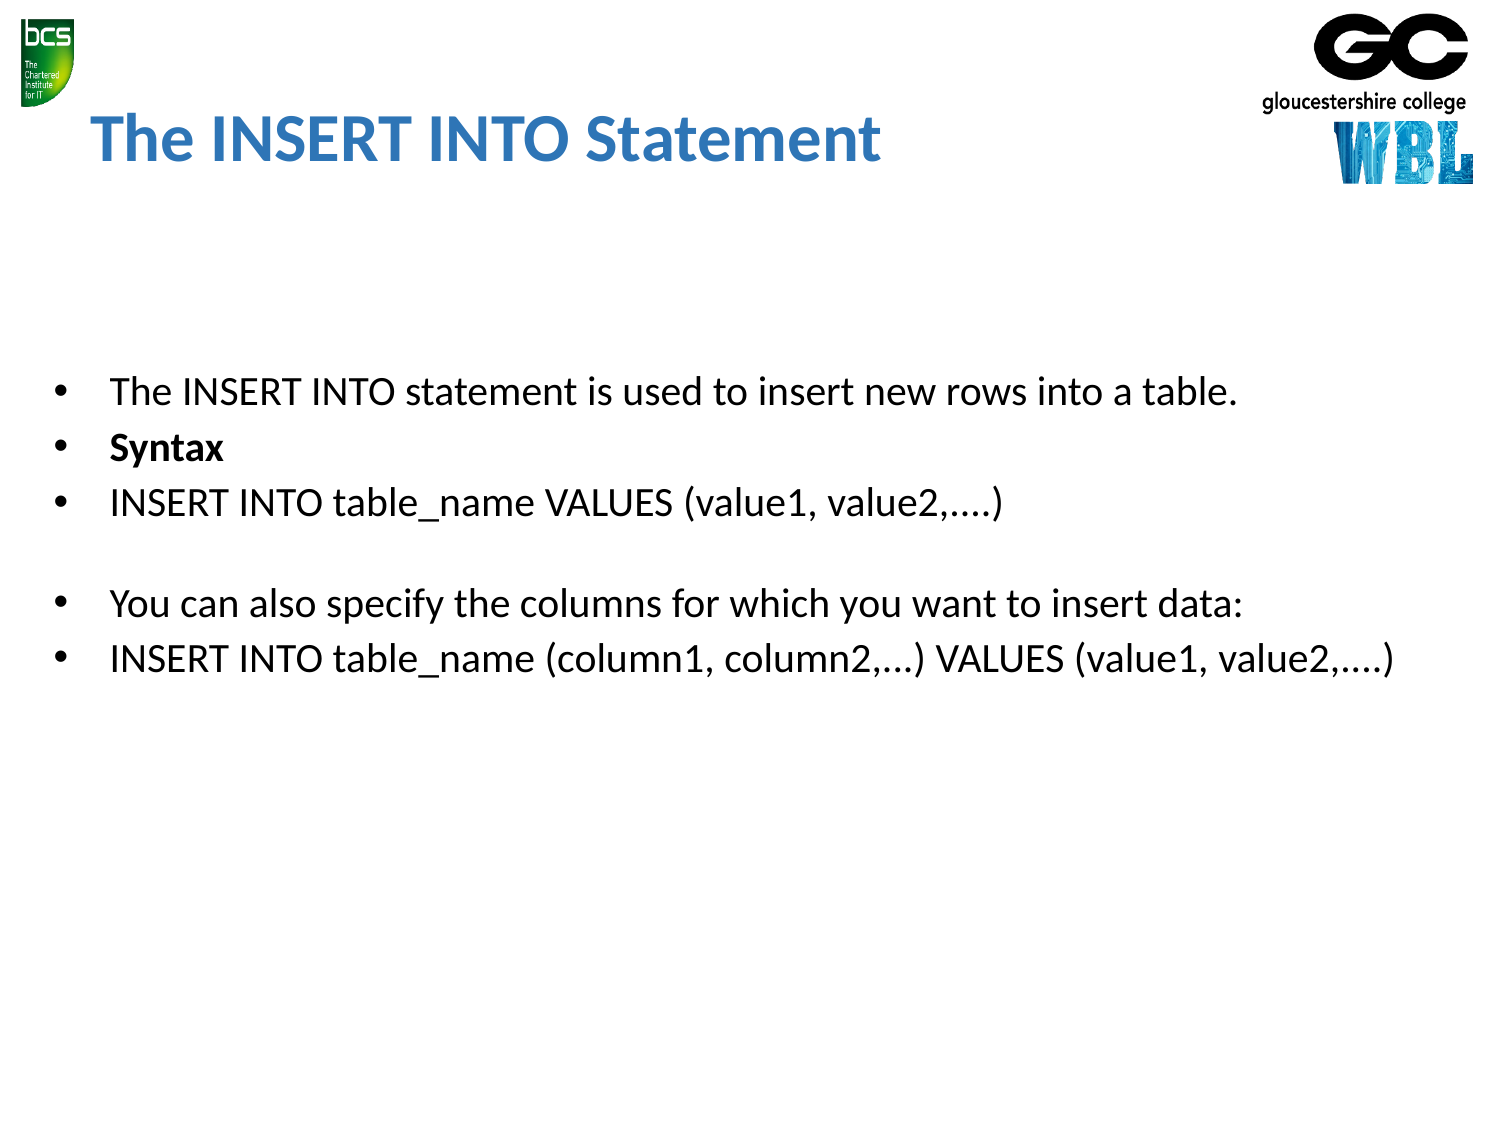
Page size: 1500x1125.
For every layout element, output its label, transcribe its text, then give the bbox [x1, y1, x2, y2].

title The INSERT INTO Statement [75, 45, 1425, 233]
picture [21, 19, 74, 107]
picture [1463, 162, 1469, 170]
picture [1255, 5, 1473, 184]
list The INSERT INTO statement is used to insert new rows into a table. Syntax INSERT INTO table_name VALUES (value1, value2,....) You can also specify the columns for which you want to insert data: INSERT INTO table_name (column1, column2,...) VALUES (value1, value2,....) [38, 299, 1465, 1110]
